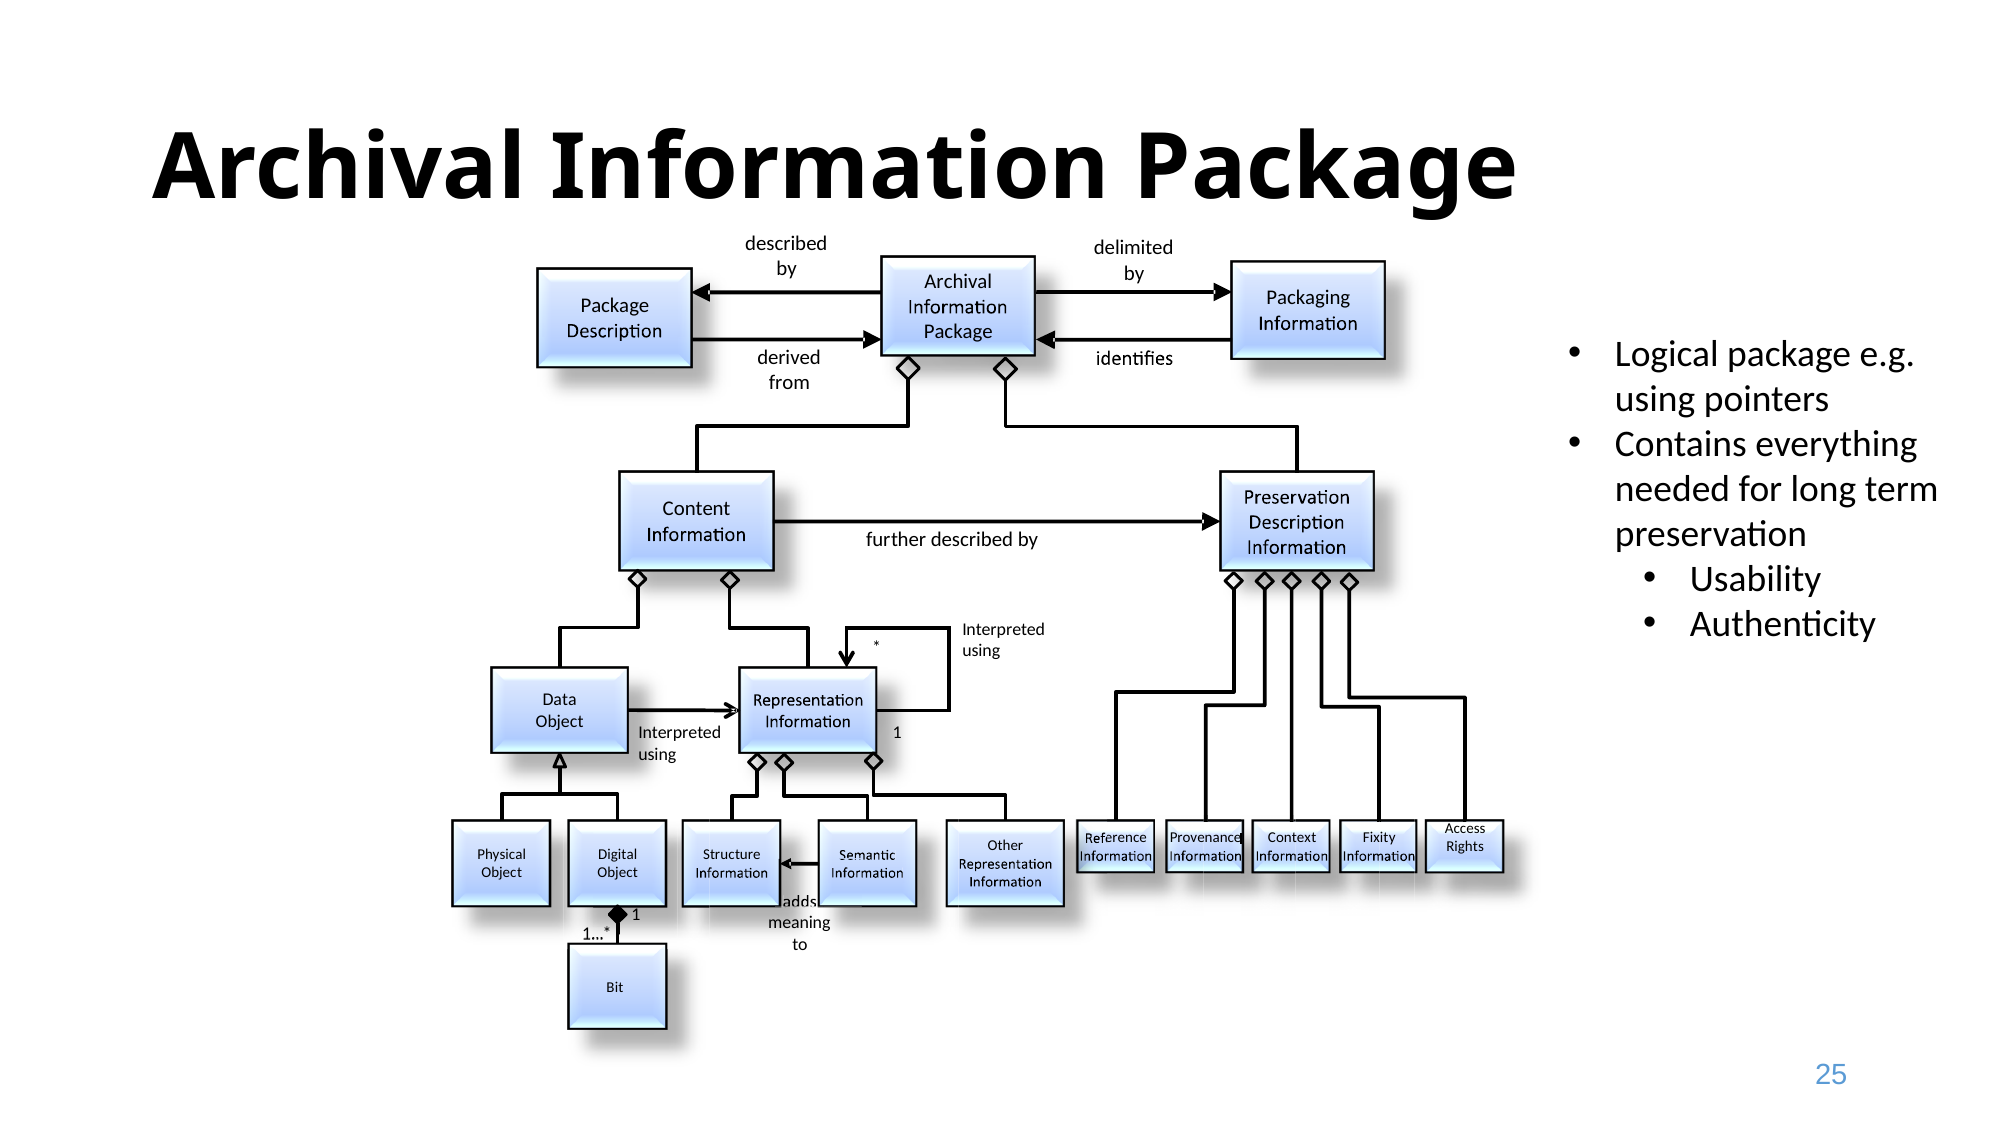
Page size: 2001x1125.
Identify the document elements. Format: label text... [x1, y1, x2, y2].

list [446, 234, 1554, 1073]
slide_number 25 [1412, 1042, 1863, 1103]
text_box Logical package e.g. using pointers Contains everything needed for long term preservation Usability Authenticity [1554, 321, 1972, 652]
title Archival Information Package [137, 59, 1863, 278]
